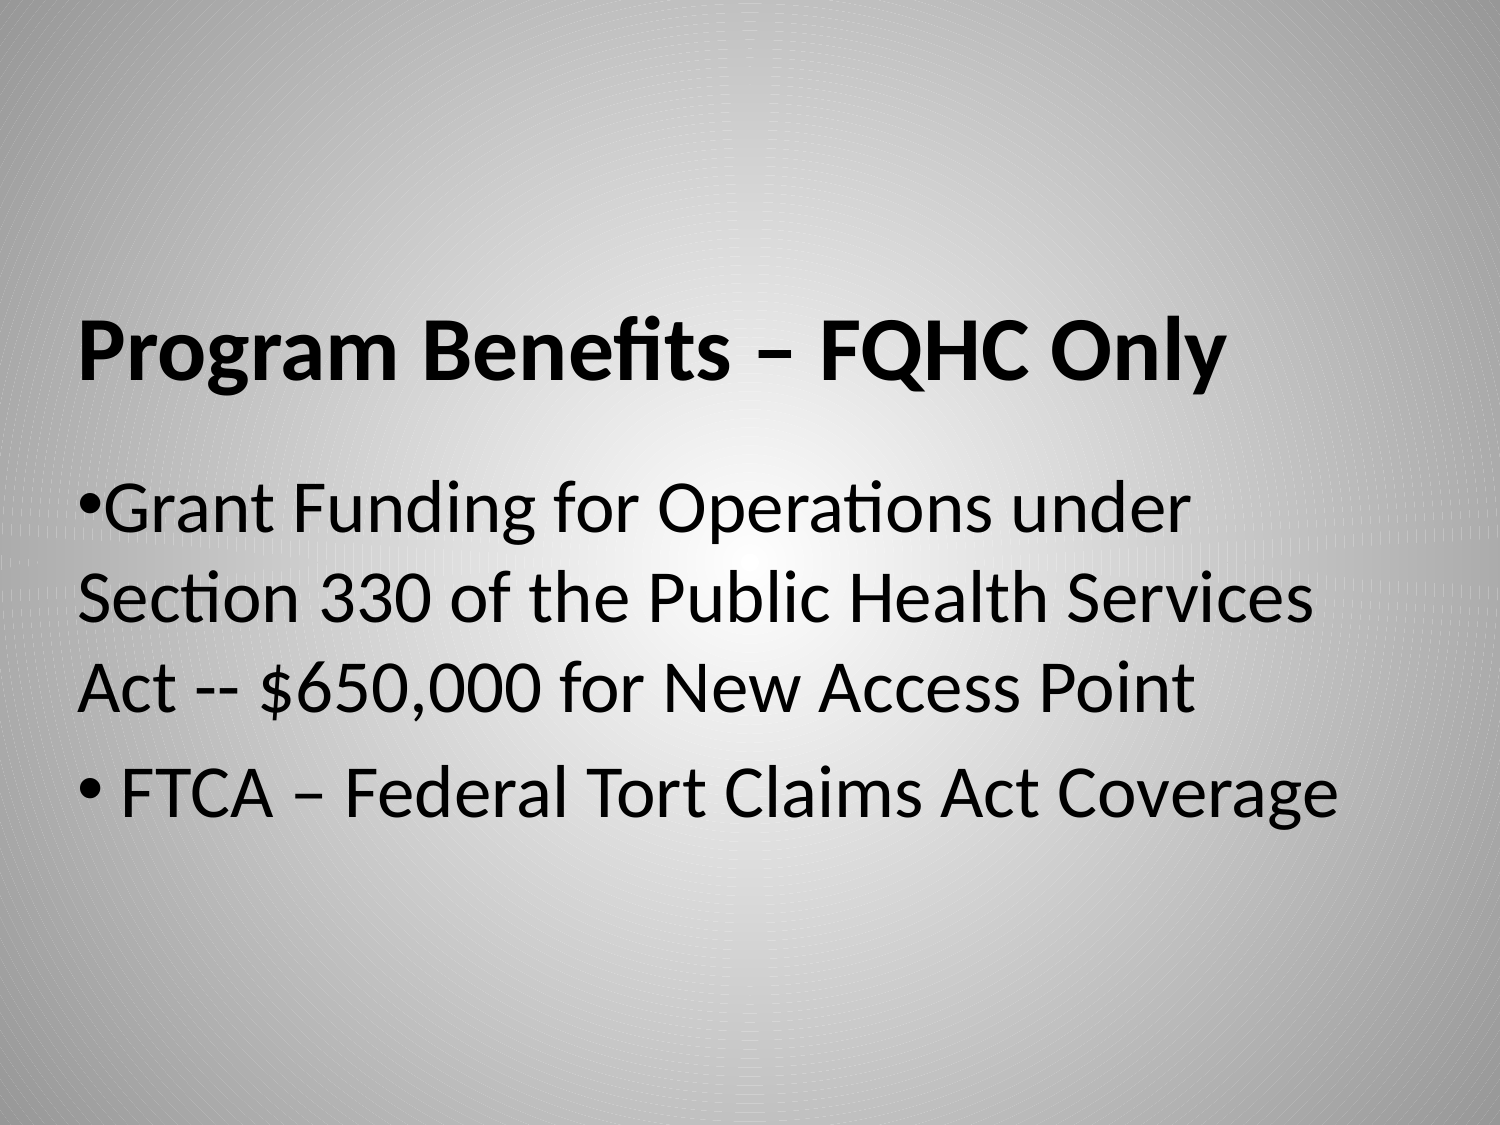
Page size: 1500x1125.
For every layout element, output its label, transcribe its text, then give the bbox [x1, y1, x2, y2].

subtitle Grant Funding for Operations under Section 330 of the Public Health Services Act -- $650,000 for New Access Point FTCA – Federal Tort Claims Act Coverage [62, 450, 1400, 913]
title Program Benefits – FQHC Only [62, 237, 1463, 450]
